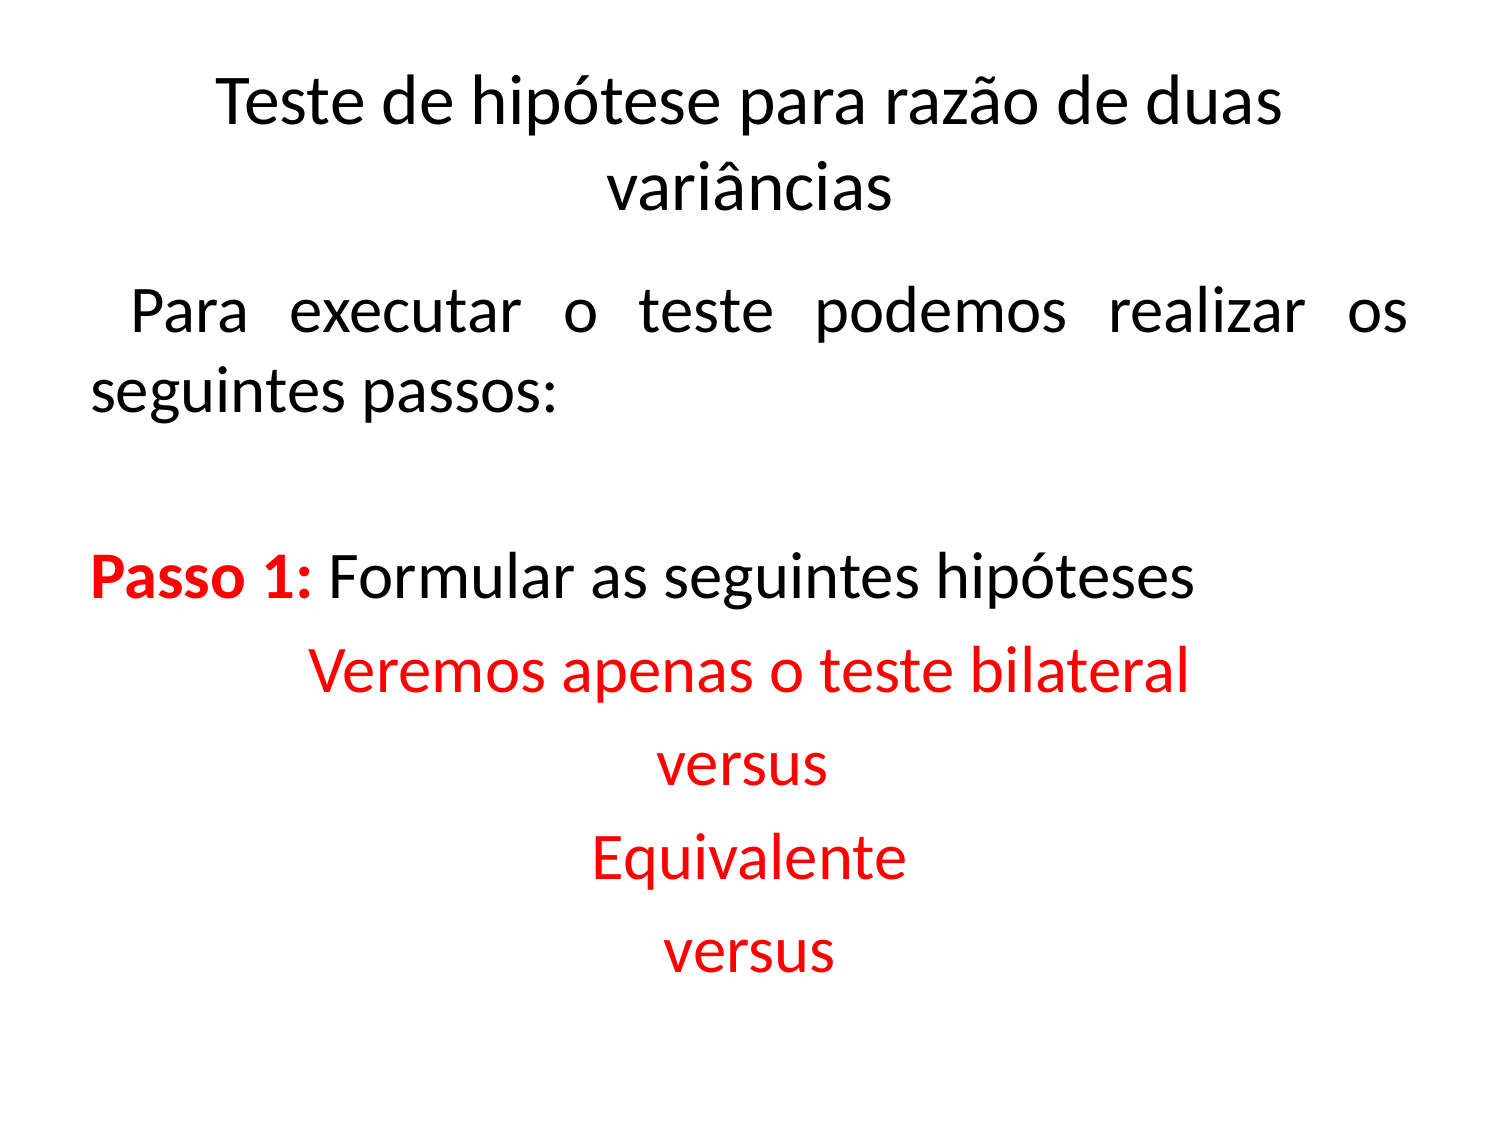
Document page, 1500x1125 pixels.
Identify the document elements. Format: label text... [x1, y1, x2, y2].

title Teste de hipótese para razão de duas variâncias [75, 45, 1425, 233]
